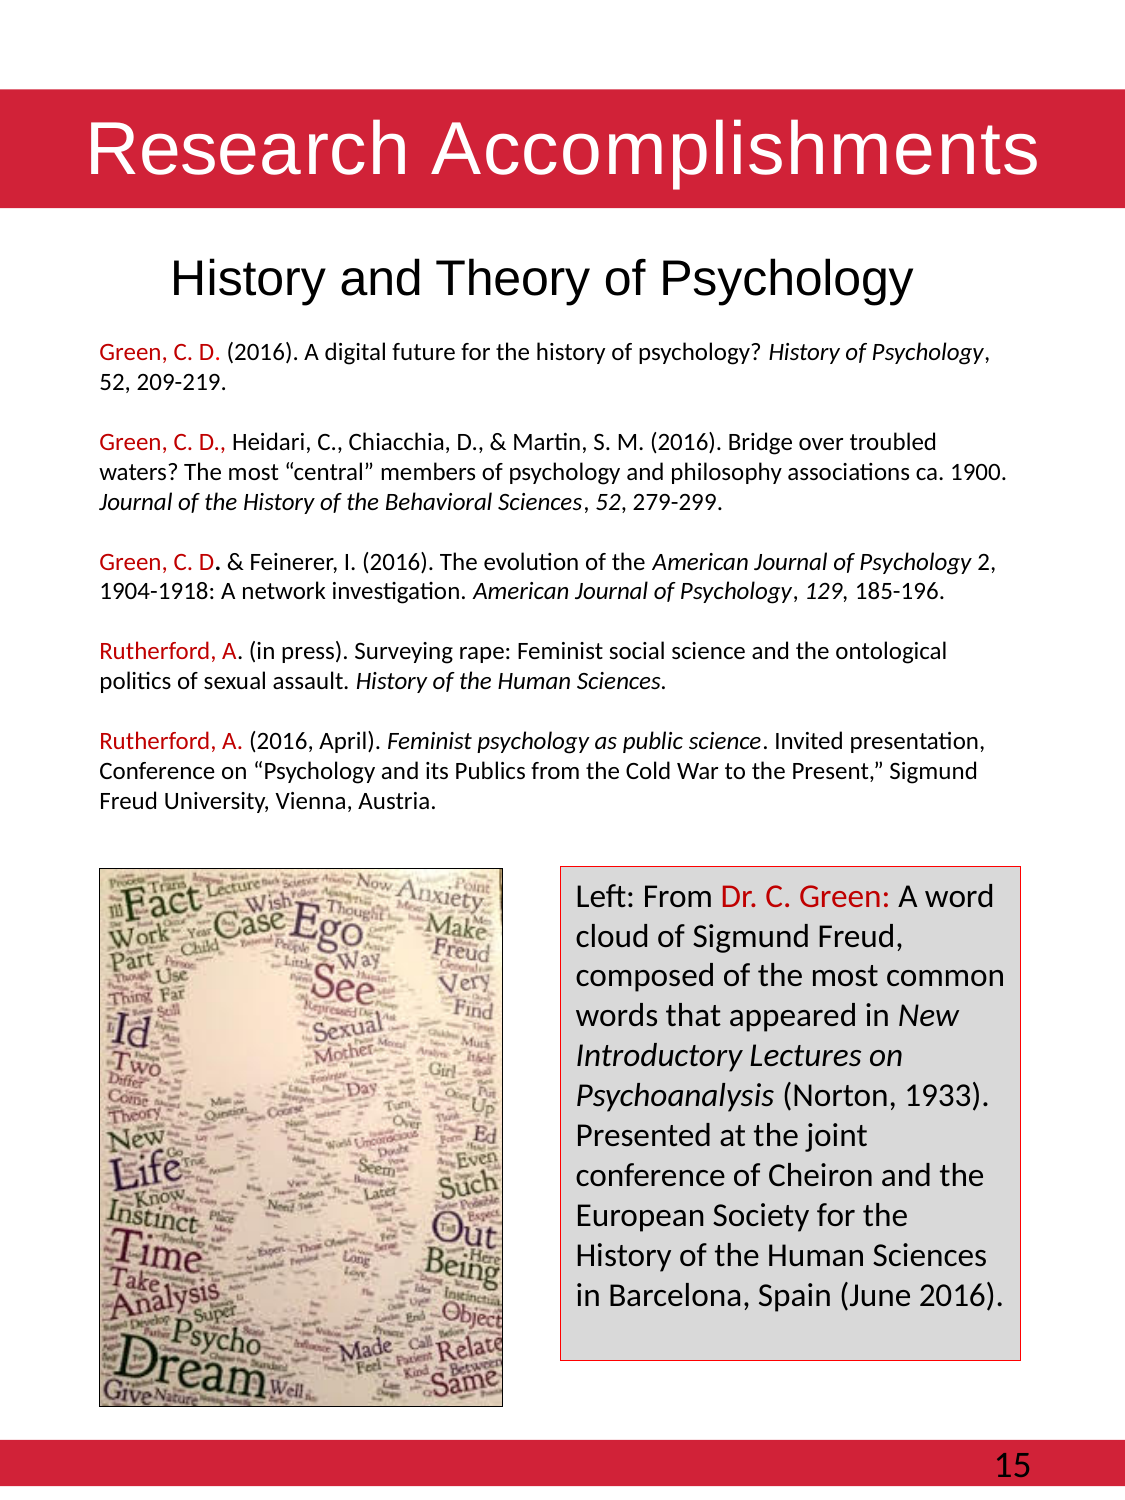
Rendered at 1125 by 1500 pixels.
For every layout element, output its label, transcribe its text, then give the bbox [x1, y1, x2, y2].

title Research Accomplishments [19, 99, 1106, 351]
picture [99, 868, 503, 1407]
text_box 15 [0, 1439, 1125, 1487]
text_box History and Theory of Psychology Green, C. D. (2016). A digital future for the history of psychology? History of Psychology, 52, 209-219. Green, C. D., Heidari, C., Chiacchia, D., & Martin, S. M. (2016). Bridge over troubled waters? The most “central” members of psychology and philosophy associations ca. 1900. Journal of the History of the Behavioral Sciences, 52, 279-299. Green, C. D. & Feinerer, I. (2016). The evolution of the American Journal of Psychology 2, 1904-1918: A network investigation. American Journal of Psychology, 129, 185-196. Rutherford, A. (in press). Surveying rape: Feminist social science and the ontological politics of sexual assault. History of the Human Sciences. Rutherford, A. (2016, April). Feminist psychology as public science. Invited presentation, Conference on “Psychology and its Publics from the Cold War to the Present,” Sigmund Freud University, Vienna, Austria. [99, 245, 1023, 994]
text_box Left: From Dr. C. Green: A word cloud of Sigmund Freud, composed of the most common words that appeared in New Introductory Lectures on Psychoanalysis (Norton, 1933). Presented at the joint conference of Cheiron and the European Society for the History of the Human Sciences in Barcelona, Spain (June 2016). [560, 866, 1021, 1361]
